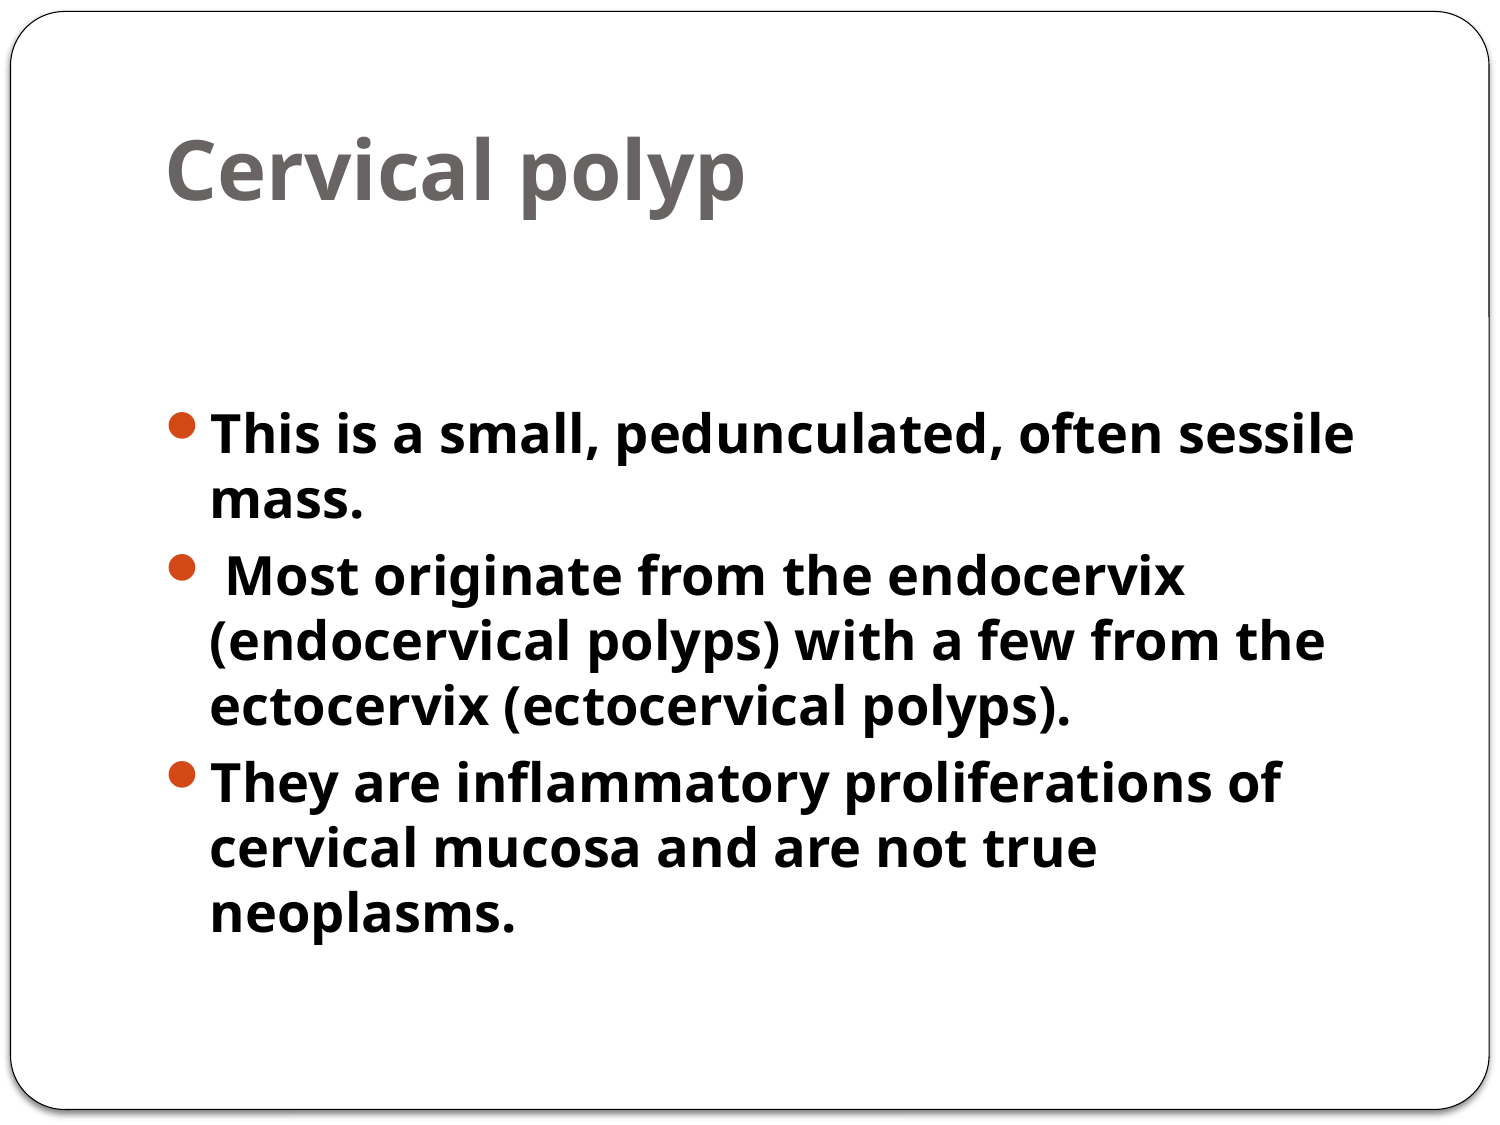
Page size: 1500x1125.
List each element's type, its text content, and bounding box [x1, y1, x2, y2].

title Cervical polyp [150, 45, 1425, 233]
list This is a small, pedunculated, often sessile mass. Most originate from the endocervix (endocervical polyps) with a few from the ectocervix (ectocervical polyps). They are inflammatory proliferations of cervical mucosa and are not true neoplasms. [150, 237, 1425, 988]
